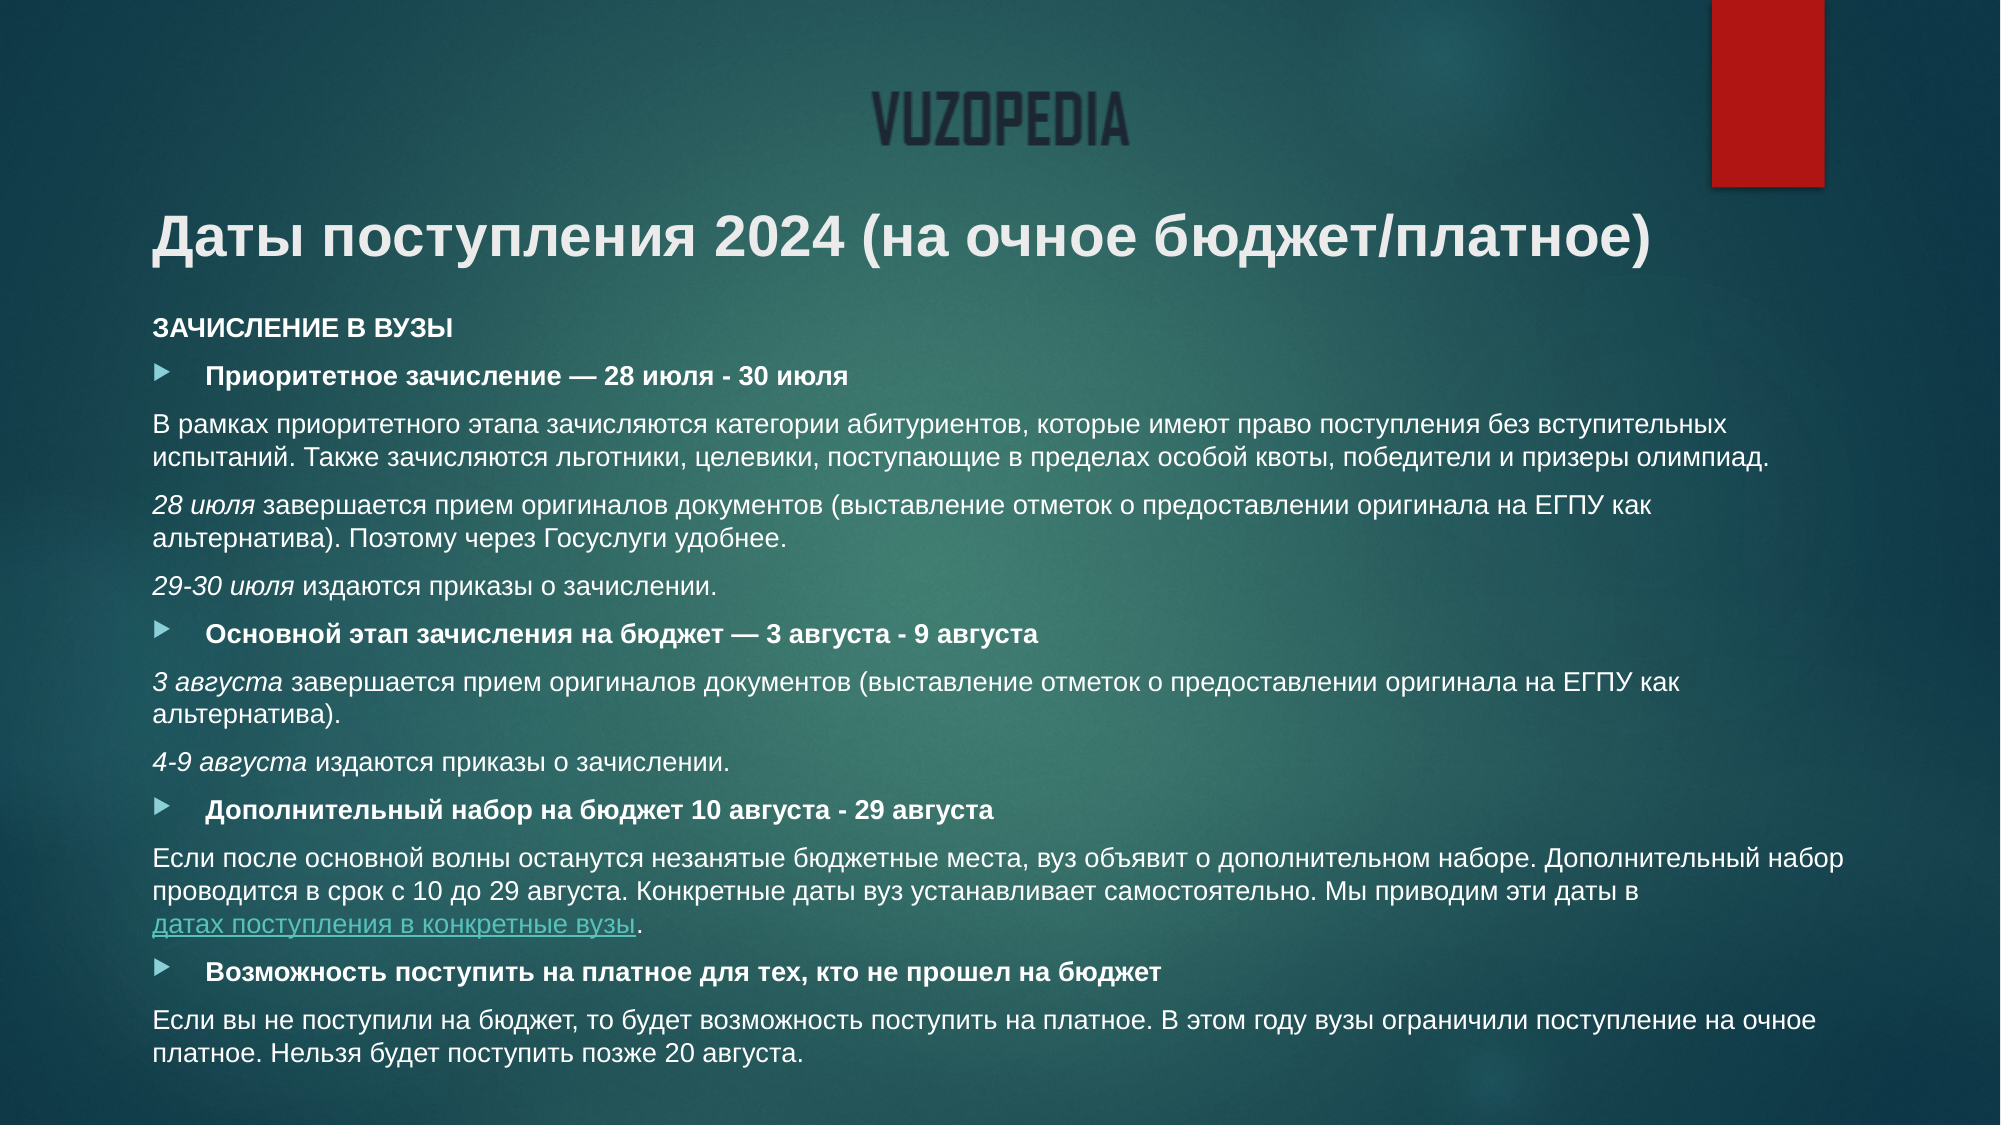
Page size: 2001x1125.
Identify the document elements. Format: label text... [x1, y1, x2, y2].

title Даты поступления 2024 (на очное бюджет/платное) [137, 190, 1863, 303]
list ЗАЧИСЛЕНИЕ В ВУЗЫ Приоритетное зачисление — 28 июля - 30 июля В рамках приоритетного этапа зачисляются категории абитуриентов, которые имеют право поступления без вступительных испытаний. Также зачисляются льготники, целевики, поступающие в пределах особой квоты, победители и призеры олимпиад. 28 июля завершается прием оригиналов документов (выставление отметок о предоставлении оригинала на ЕГПУ как альтернатива). Поэтому через Госуслуги удобнее. 29-30 июля издаются приказы о зачислении. Основной этап зачисления на бюджет — 3 августа - 9 августа 3 августа завершается прием оригиналов документов (выставление отметок о предоставлении оригинала на ЕГПУ как альтернатива). 4-9 августа издаются приказы о зачислении. Дополнительный набор на бюджет 10 августа - 29 августа Если после основной волны останутся незанятые бюджетные места, вуз объявит о дополнительном наборе. Дополнительный набор проводится в срок с 10 до 29 августа. Конкретные даты вуз устанавливает самостоятельно. Мы приводим эти даты в датах поступления в конкретные вузы. Возможность поступить на платное для тех, кто не прошел на бюджет Если вы не поступили на бюджет, то будет возможность поступить на платное. В этом году вузы ограничили поступление на очное платное. Нельзя будет поступить позже 20 августа. [137, 303, 1863, 1080]
picture [0, 0, 2001, 1125]
